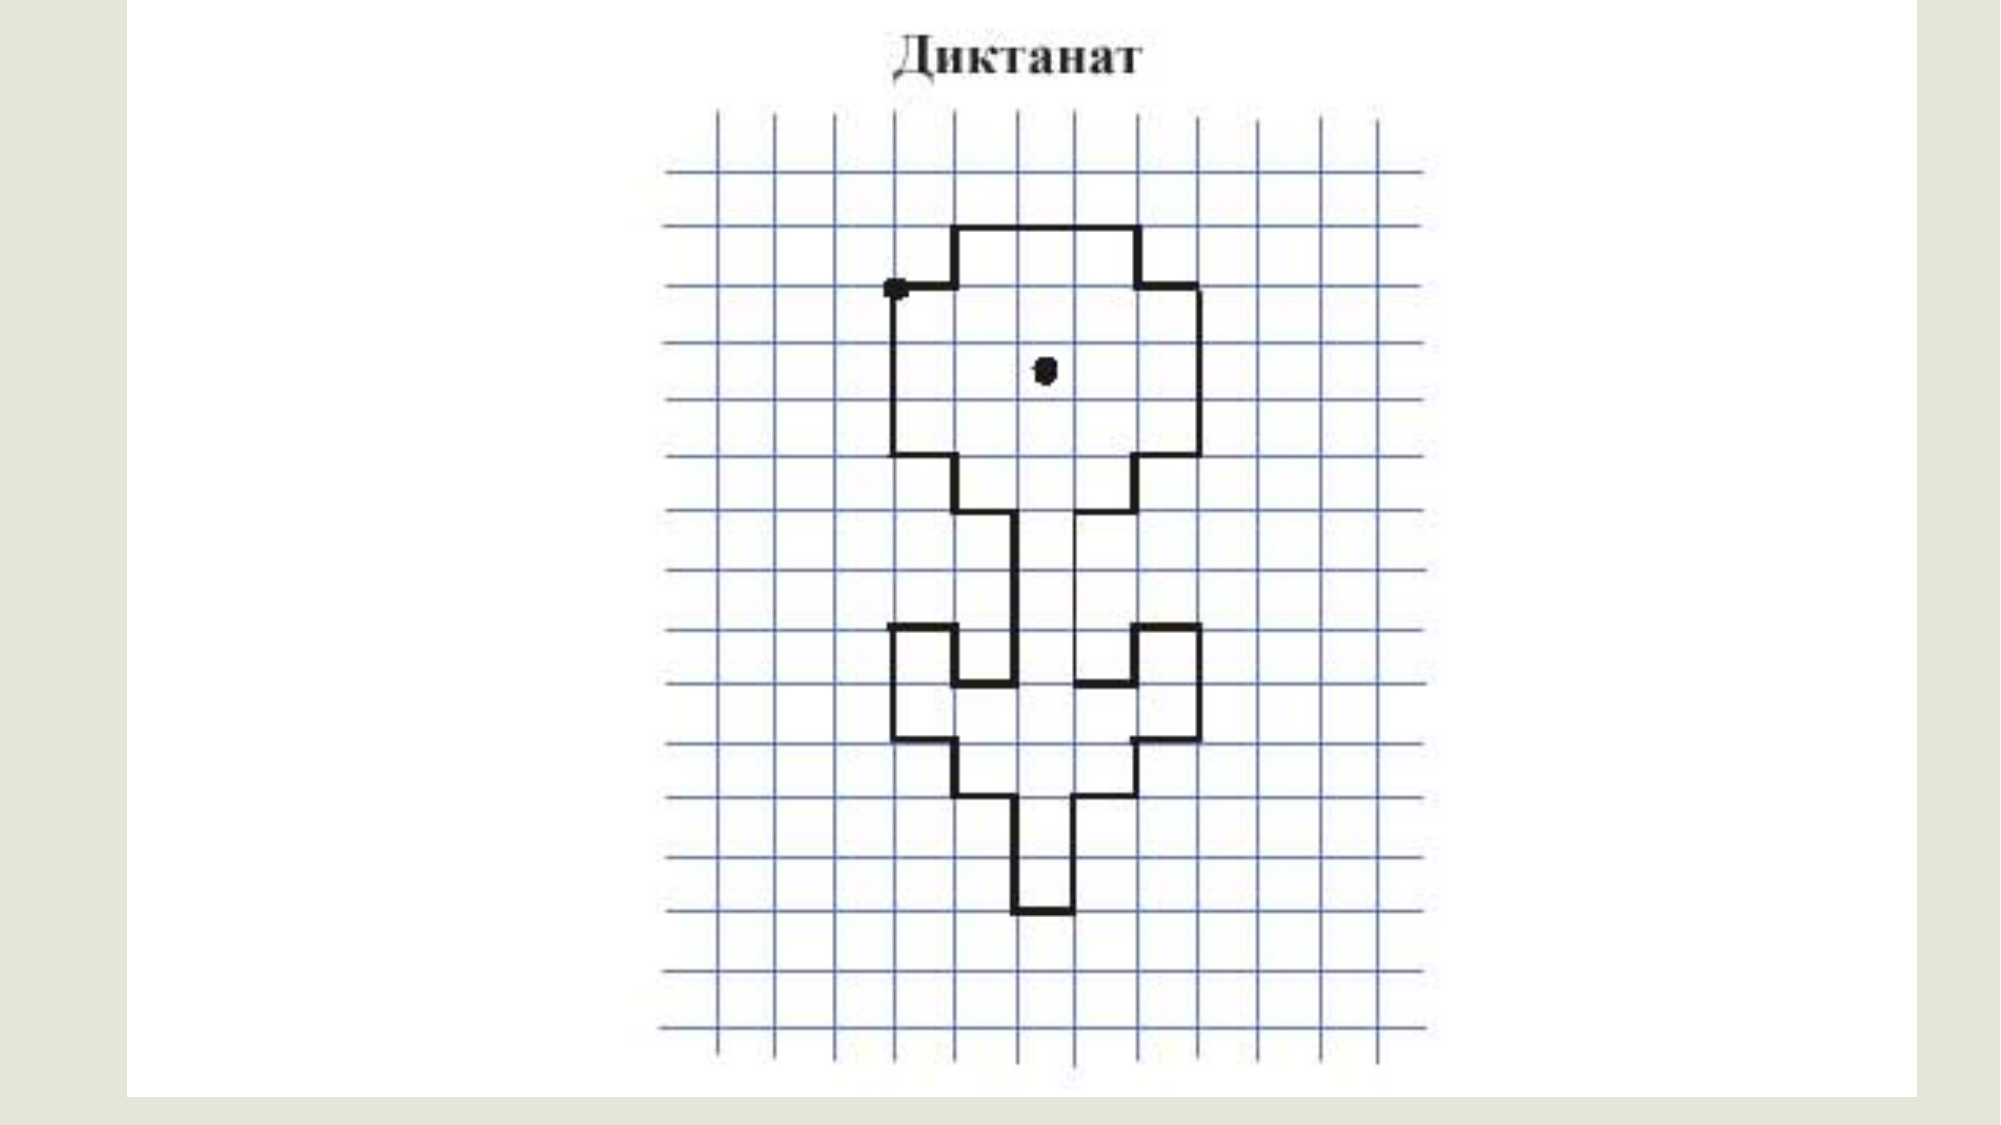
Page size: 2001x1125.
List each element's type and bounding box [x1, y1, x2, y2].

picture [127, 0, 1917, 1097]
